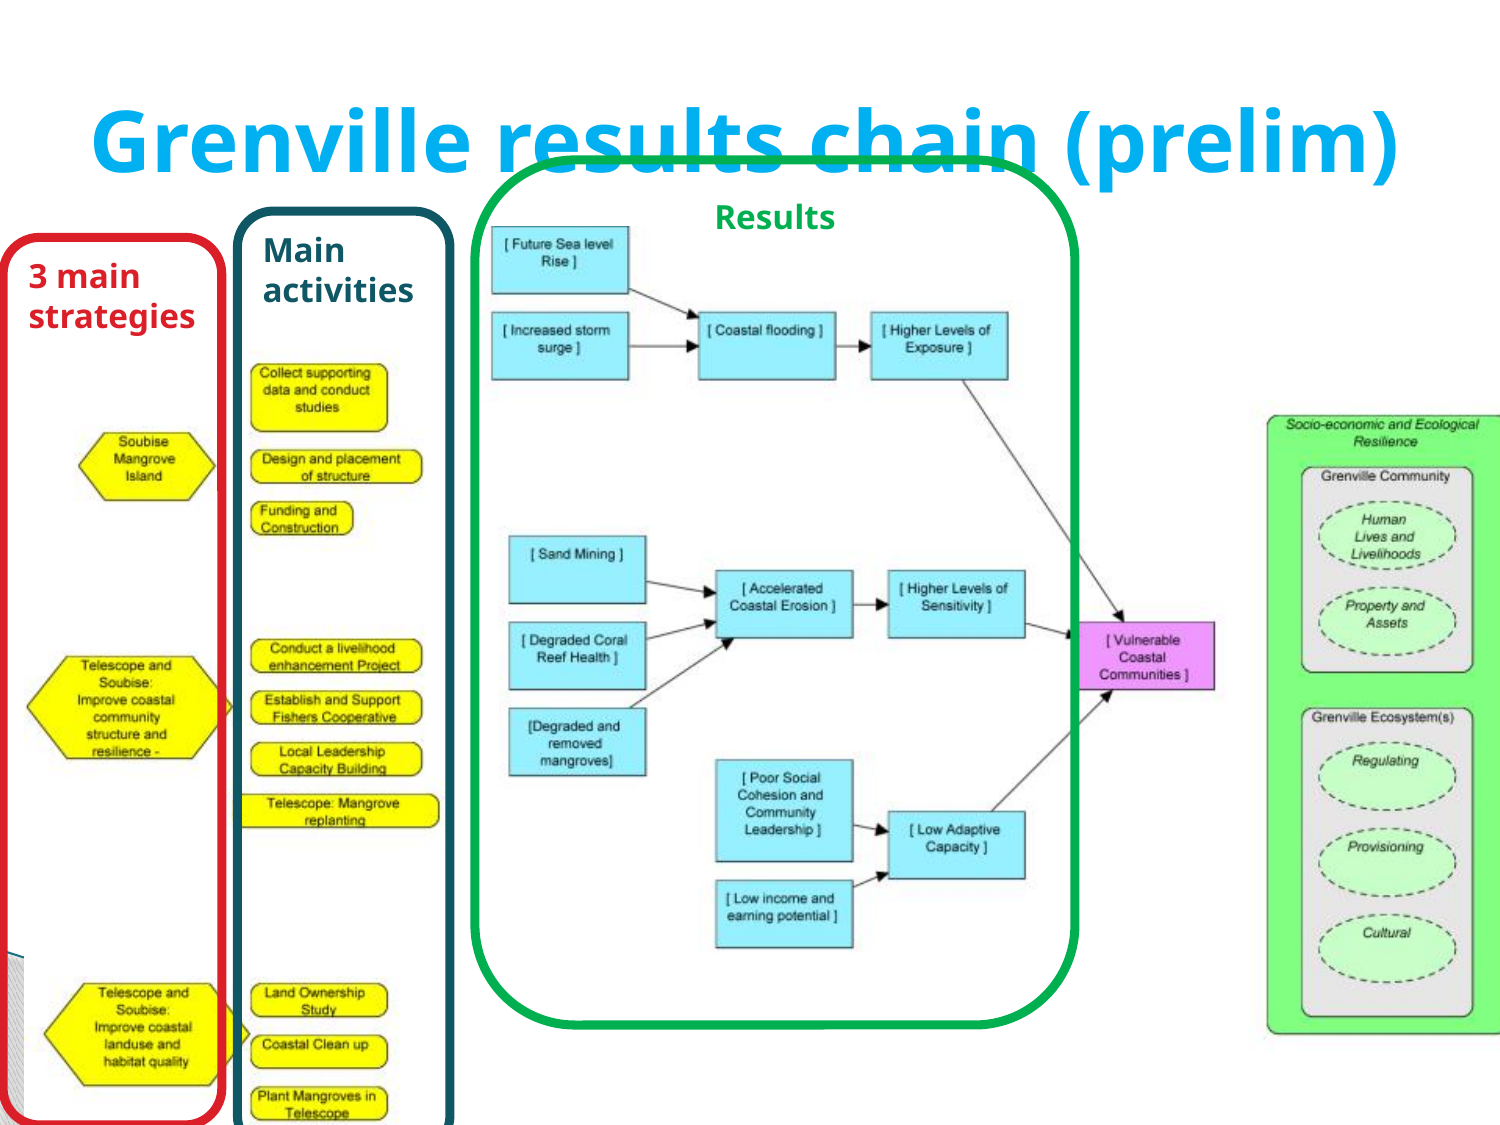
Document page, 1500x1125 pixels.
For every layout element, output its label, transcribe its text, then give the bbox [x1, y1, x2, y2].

text_box 3 main strategies [0, 238, 18, 1124]
text_box Main activities [238, 206, 449, 226]
text_box Results [476, 155, 1074, 226]
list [24, 226, 1500, 1125]
title Grenville results chain (prelim) [75, 45, 1425, 226]
